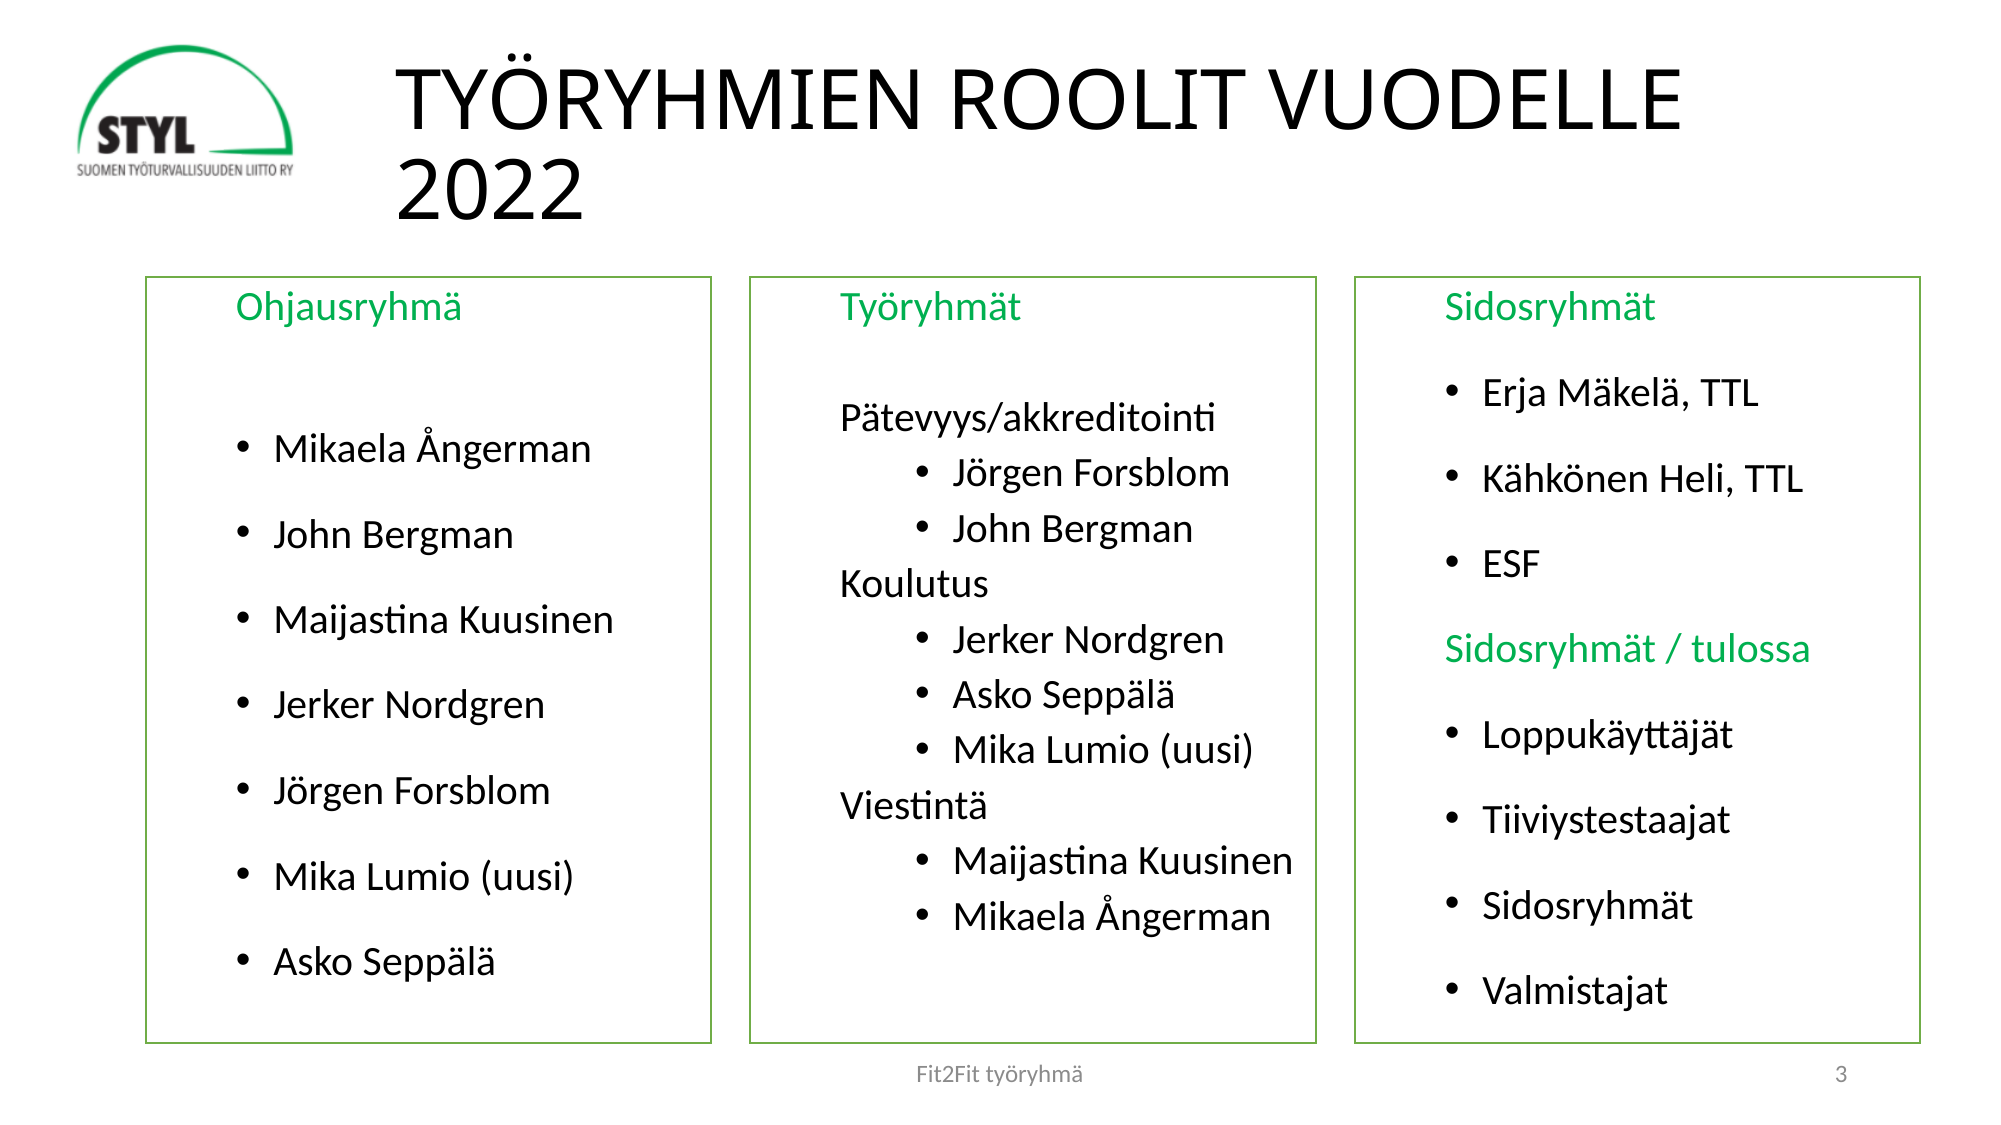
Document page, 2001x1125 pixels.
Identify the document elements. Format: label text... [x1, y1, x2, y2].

list Työryhmät Pätevyys/akkreditointi Jörgen Forsblom John Bergman Koulutus Jerker Nordgren Asko Seppälä Mika Lumio (uusi) Viestintä Maijastina Kuusinen Mikaela Ångerman [749, 276, 1317, 1042]
picture [0, 0, 362, 236]
title TYÖRYHMIEN ROOLIT VUODELLE 2022 [380, 39, 1737, 257]
slide_number 3 [1412, 1044, 1863, 1103]
list Ohjausryhmä Mikaela Ångerman John Bergman Maijastina Kuusinen Jerker Nordgren Jörgen Forsblom Mika Lumio (uusi) Asko Seppälä [145, 276, 712, 1044]
text_box Sidosryhmät Erja Mäkelä, TTL Kähkönen Heli, TTL ESF Sidosryhmät / tulossa Loppukäyttäjät Tiiviystestaajat Sidosryhmät Valmistajat [1354, 276, 1921, 1044]
footer Fit2Fit työryhmä [662, 1042, 1338, 1103]
